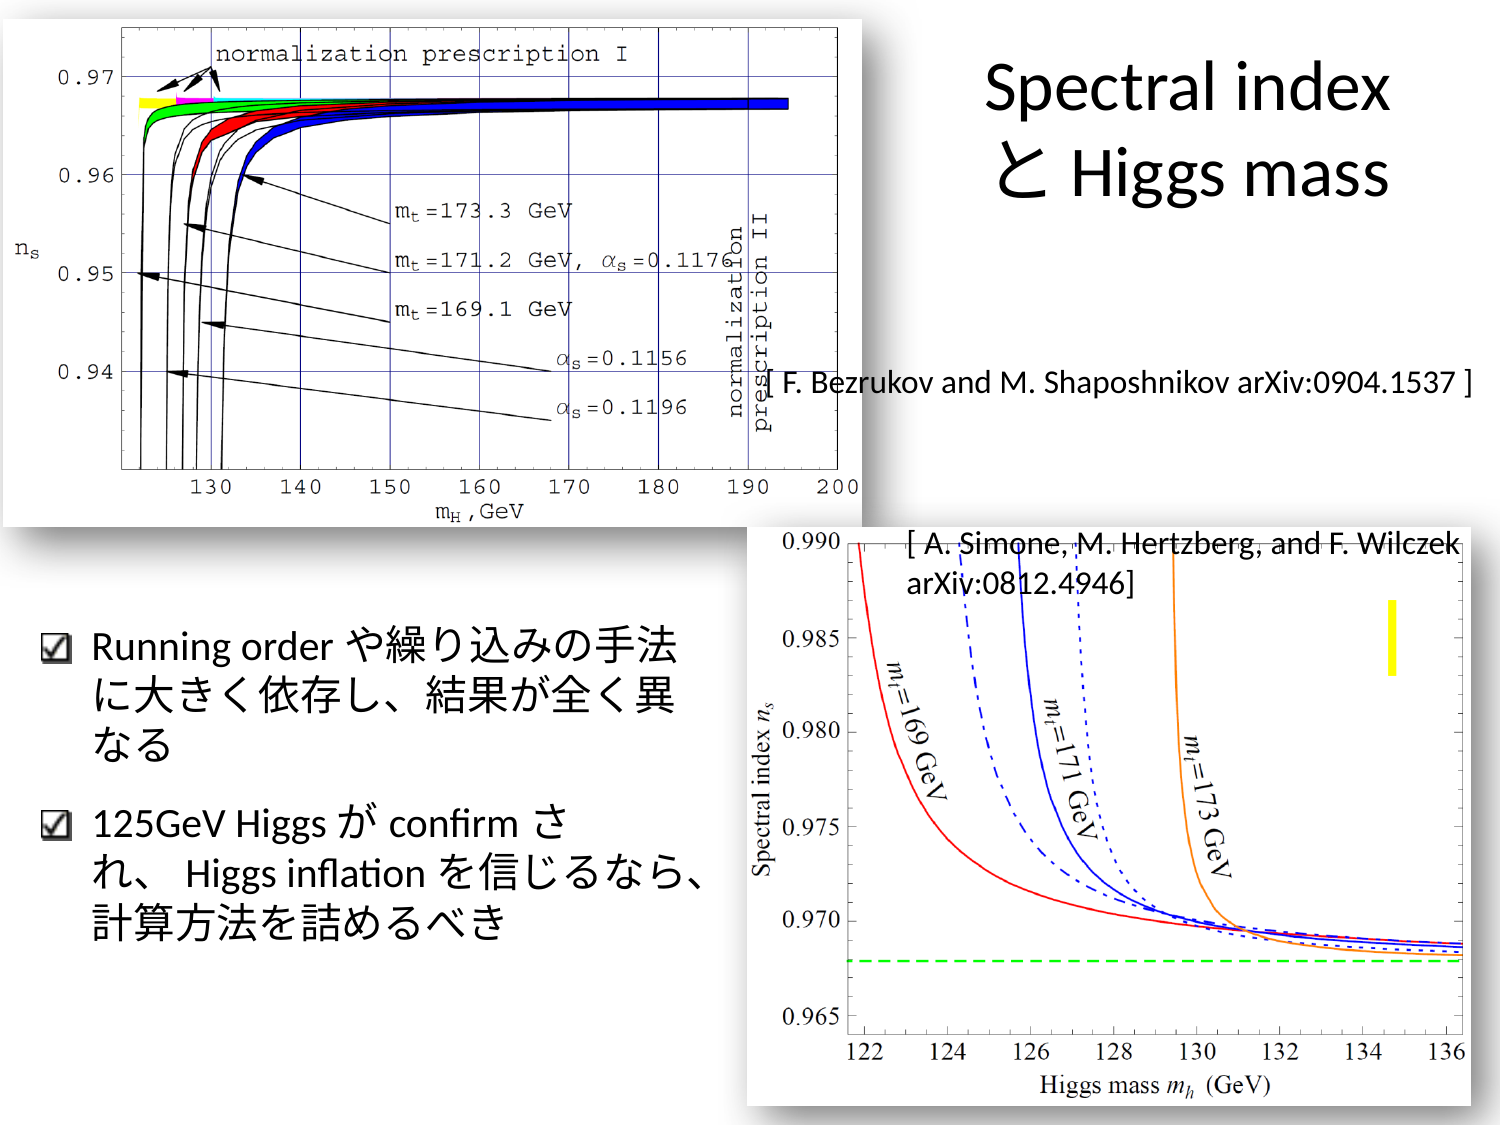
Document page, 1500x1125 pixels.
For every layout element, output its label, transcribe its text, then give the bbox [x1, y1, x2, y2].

text_box [ A. Simone, M. Hertzberg, and F. Wilczek arXiv:0812.4946] [891, 513, 1500, 609]
picture [3, 18, 1471, 1107]
title Spectral index とHiggs mass [902, 30, 1500, 219]
picture [40, 633, 72, 664]
text_box [ F. Bezrukov and M. Shaposhnikov arXiv:0904.1537 ] [866, 353, 1500, 408]
text_box Running orderや繰り込みの手法に大きく依存し、結果が全く異なる [76, 611, 715, 777]
text_box 125GeV Higgsがconfirmされ、Higgs inflationを信じるなら、計算方法を詰めるべき [76, 788, 715, 954]
picture [40, 810, 72, 842]
